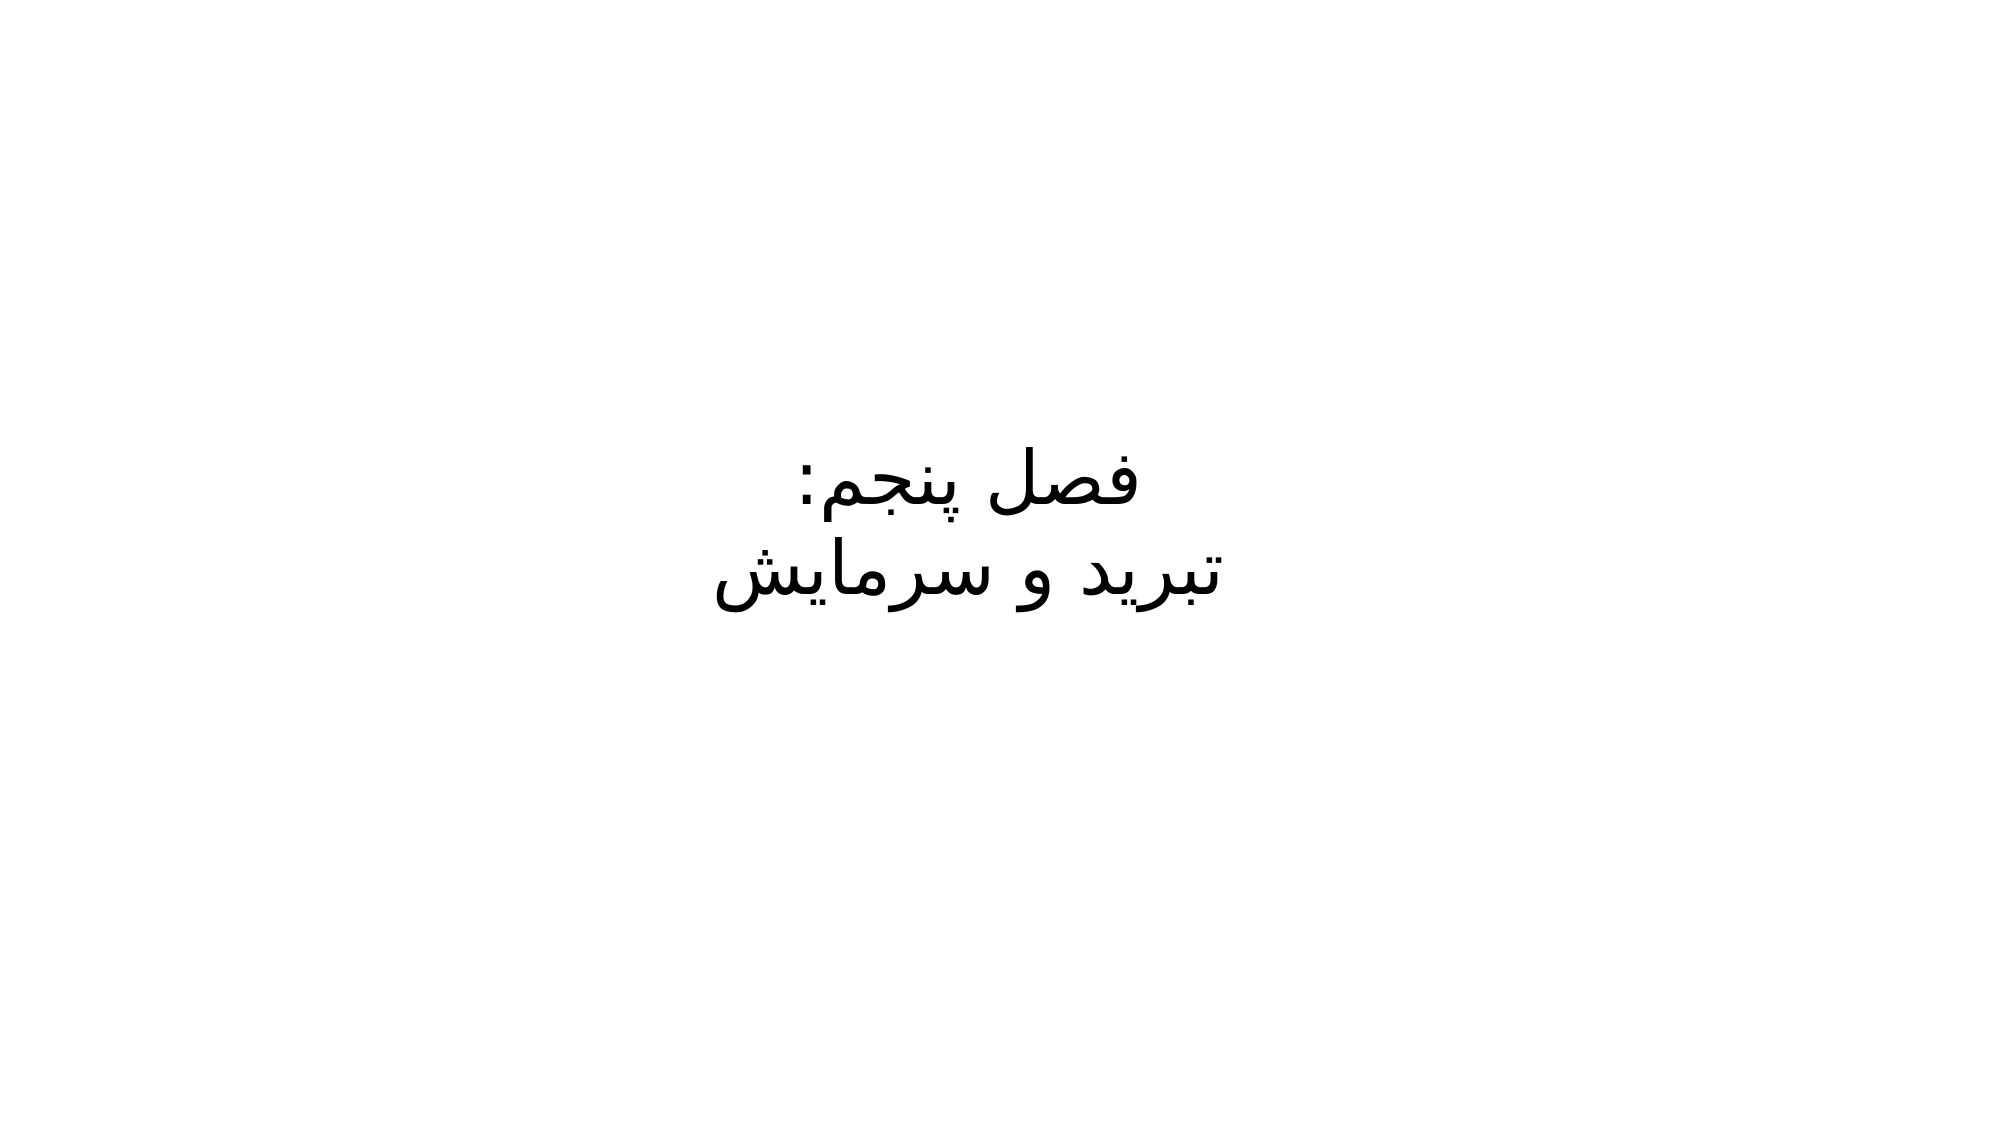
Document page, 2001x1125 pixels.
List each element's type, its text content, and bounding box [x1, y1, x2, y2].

text_box فصل پنجم: تبرید و سرمایش [513, 422, 1424, 618]
